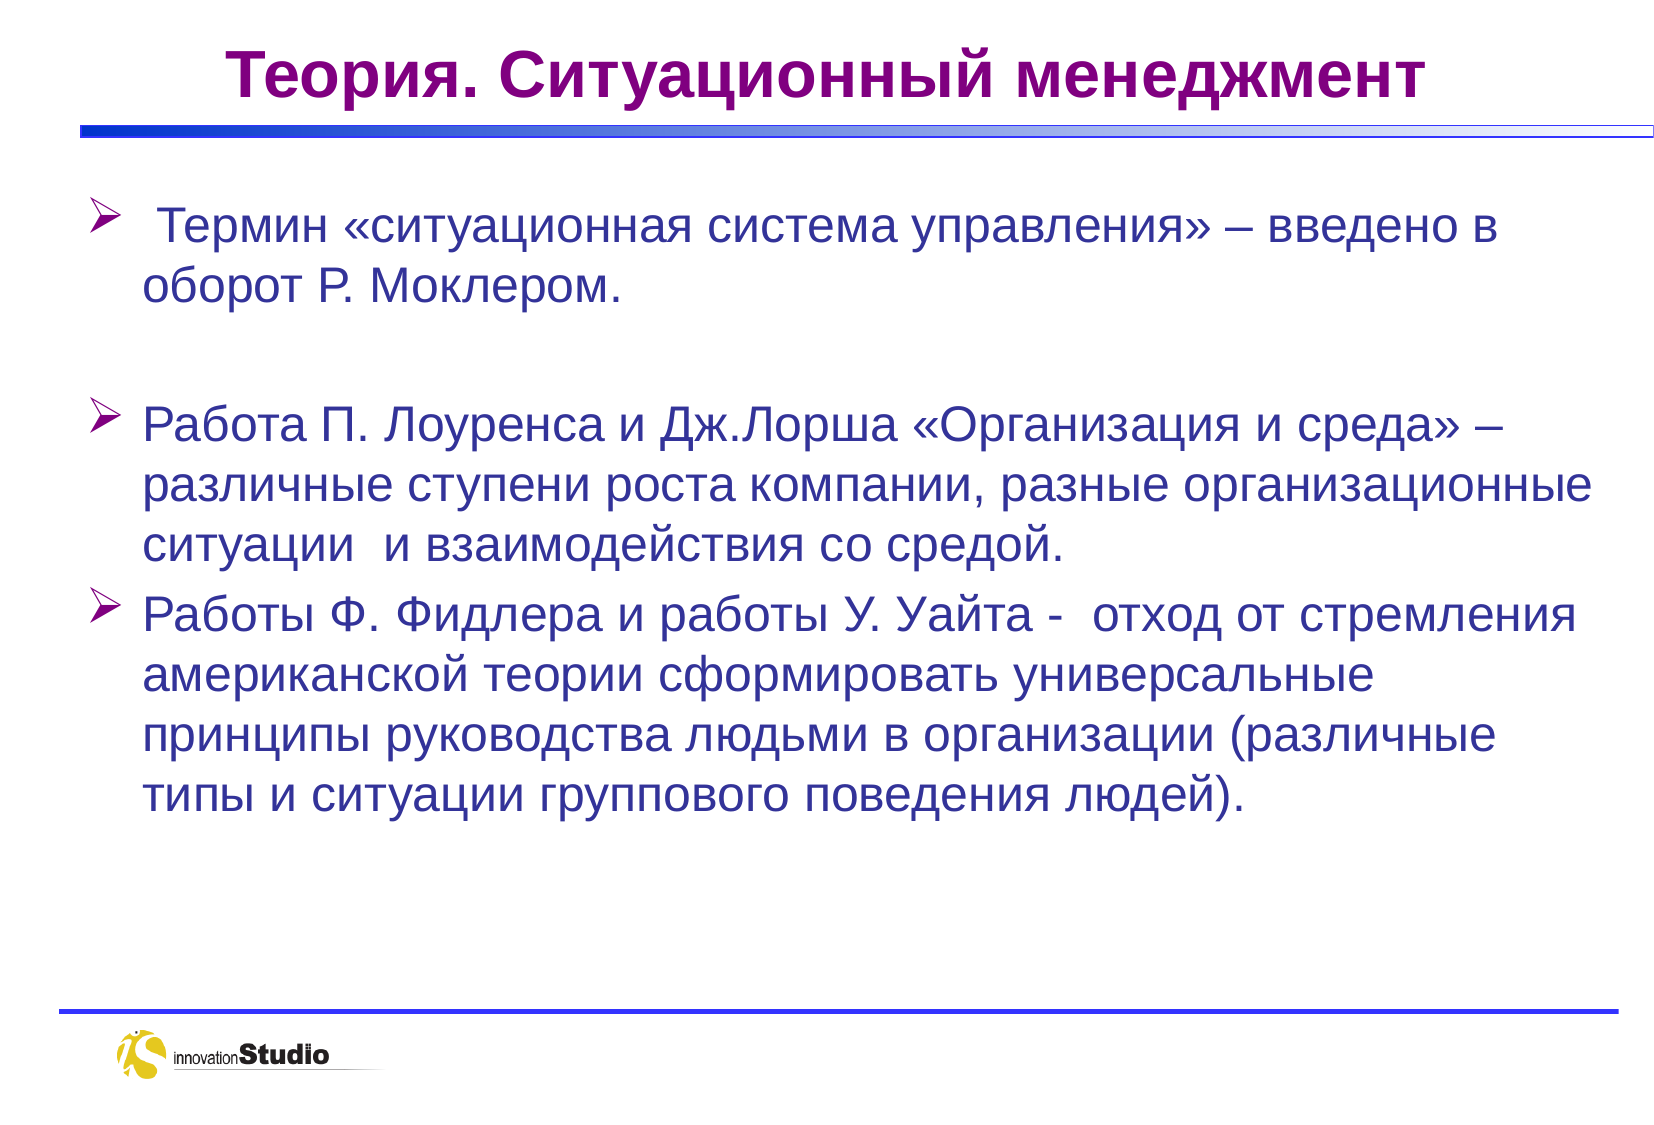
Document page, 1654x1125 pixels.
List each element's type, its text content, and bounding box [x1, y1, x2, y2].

picture [117, 1030, 386, 1079]
list Термин «ситуационная система управления» – введено в оборот Р. Моклером. Работа П. Лоуренса и Дж.Лорша «Организация и среда» – различные ступени роста компании, разные организационные ситуации и взаимодействия со средой. Работы Ф. Фидлера и работы У. Уайта - отход от стремления американской теории сформировать универсальные принципы руководства людьми в организации (различные типы и ситуации группового поведения людей). [70, 184, 1616, 917]
title Теория. Ситуационный менеджмент [0, 23, 1654, 197]
